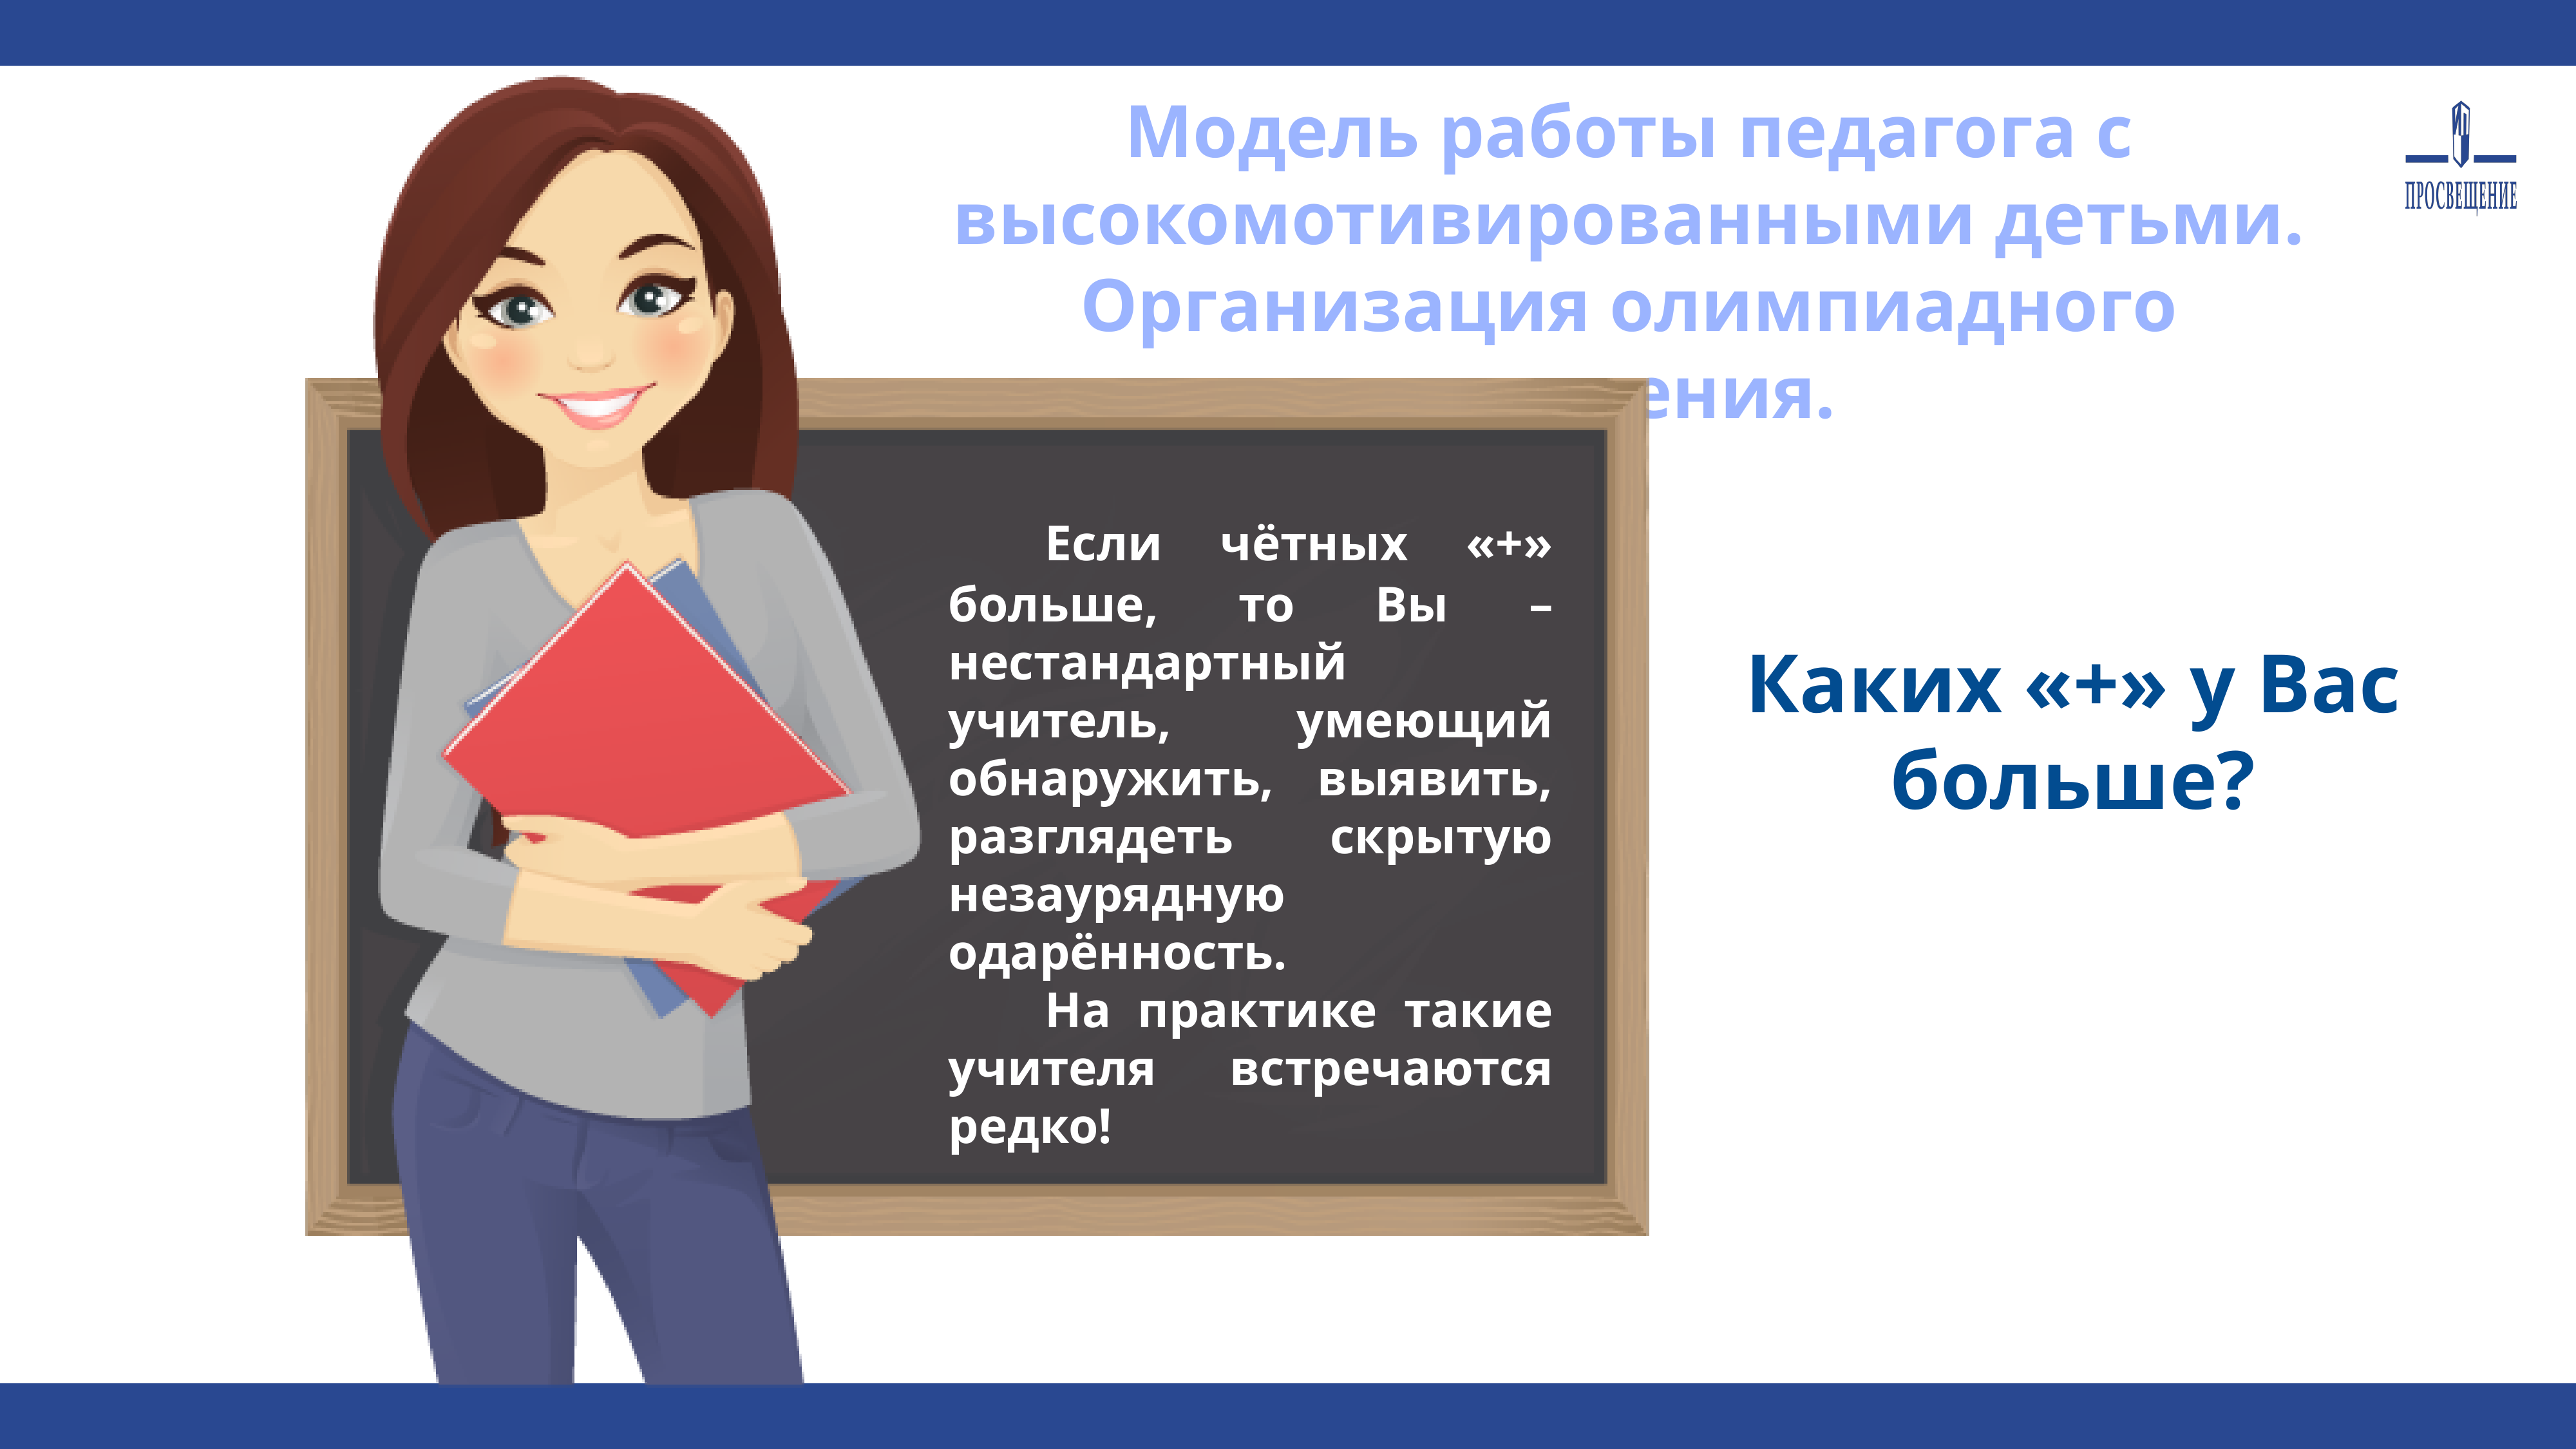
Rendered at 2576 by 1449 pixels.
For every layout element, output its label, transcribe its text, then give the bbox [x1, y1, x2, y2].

picture [2405, 100, 2517, 216]
text_box Модель работы педагога с высокомотивированными детьми. Организация олимпиадного движения. [1656, 80, 2377, 438]
text_box Каких «+» у Вас больше? [1709, 627, 2438, 830]
picture [302, 72, 1649, 1388]
